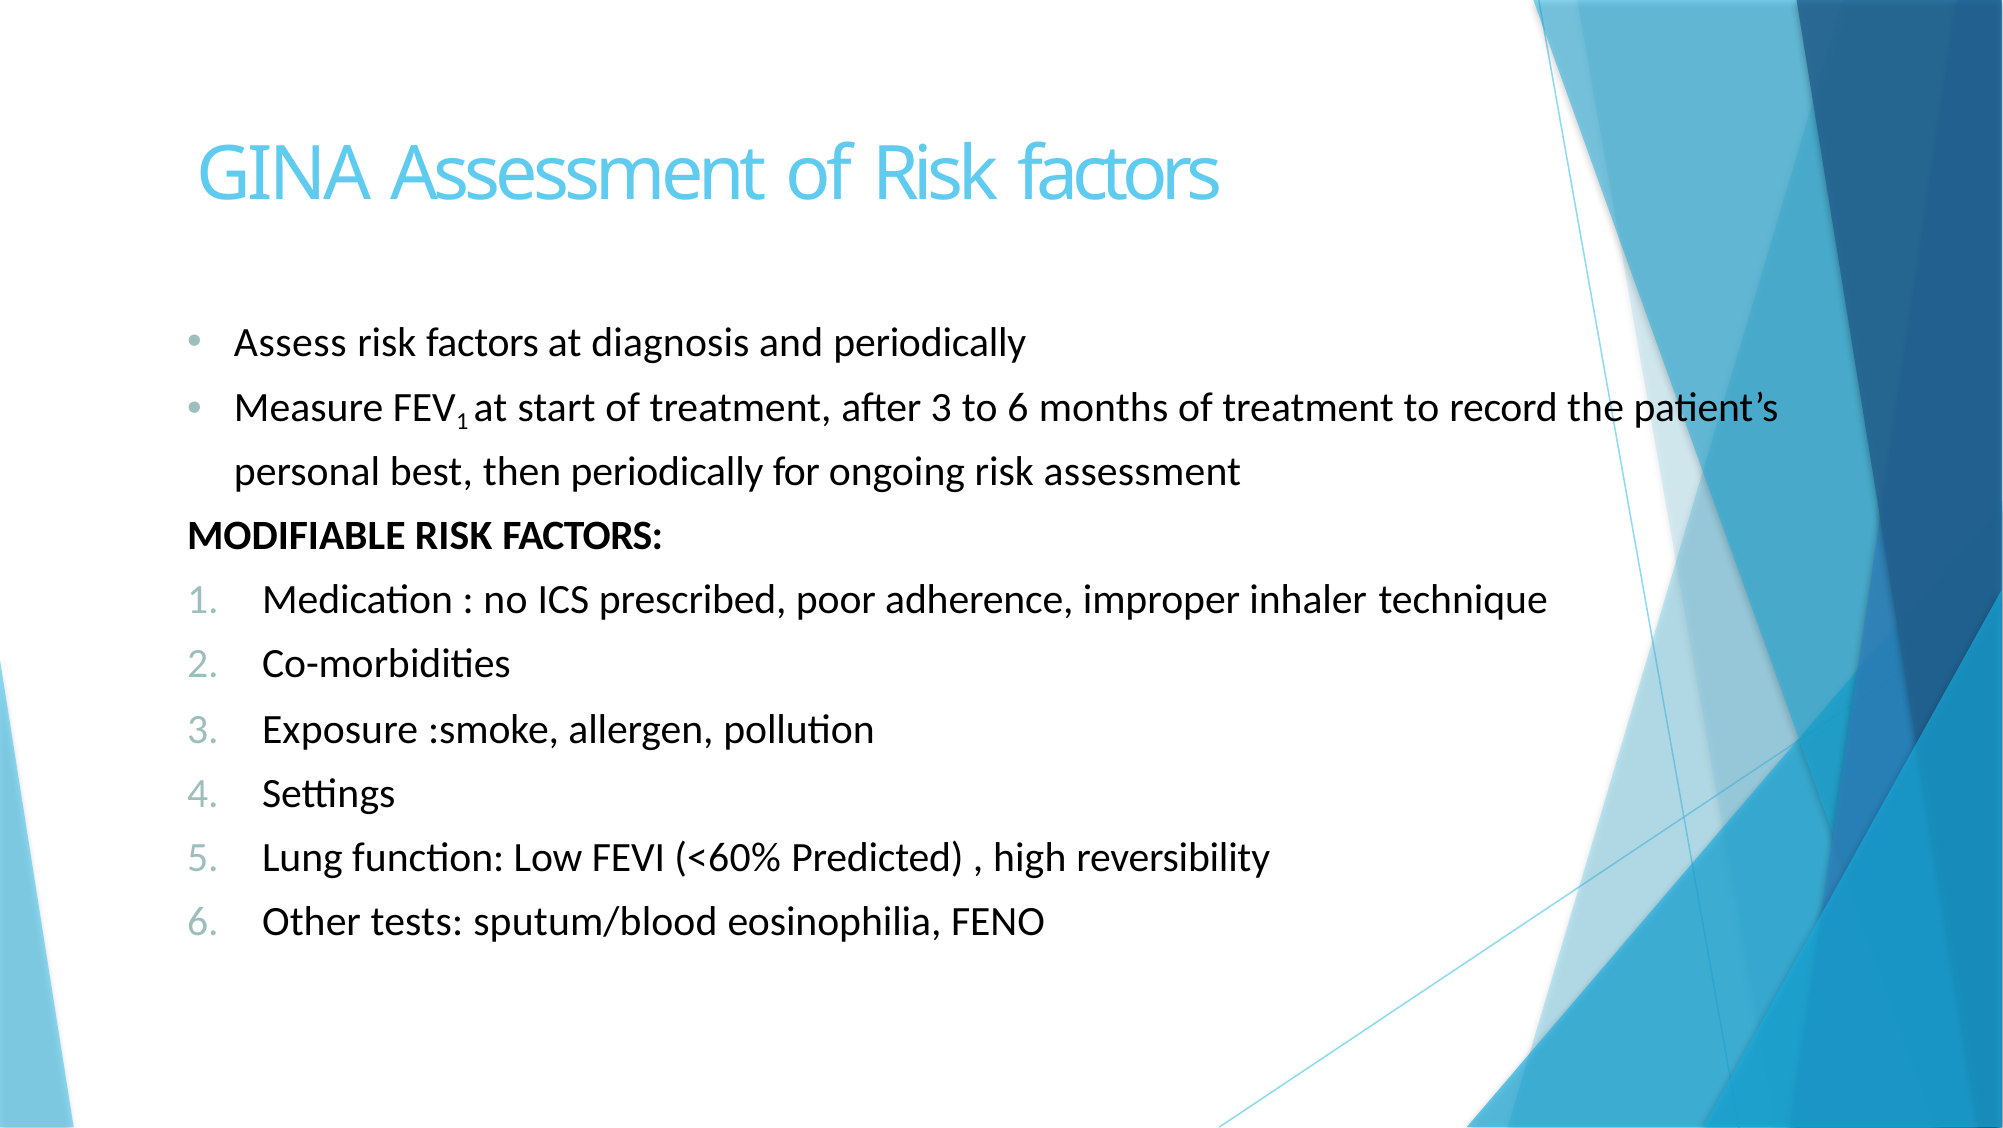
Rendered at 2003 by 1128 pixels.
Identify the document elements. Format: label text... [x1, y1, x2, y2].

title GINA Assessment of Risk factors [193, 122, 1434, 299]
text_box Assess risk factors at diagnosis and periodically Measure FEV1 at start of treatment, after 3 to 6 months of treatment to record the patient’s personal best, then periodically for ongoing risk assessment MODIFIABLE RISK FACTORS: Medication : no ICS prescribed, poor adherence, improper inhaler technique Co-morbidities Exposure :smoke, allergen, pollution Settings Lung function: Low FEVI (<60% Predicted) , high reversibility Other tests: sputum/blood eosinophilia, FENO [176, 299, 1800, 945]
